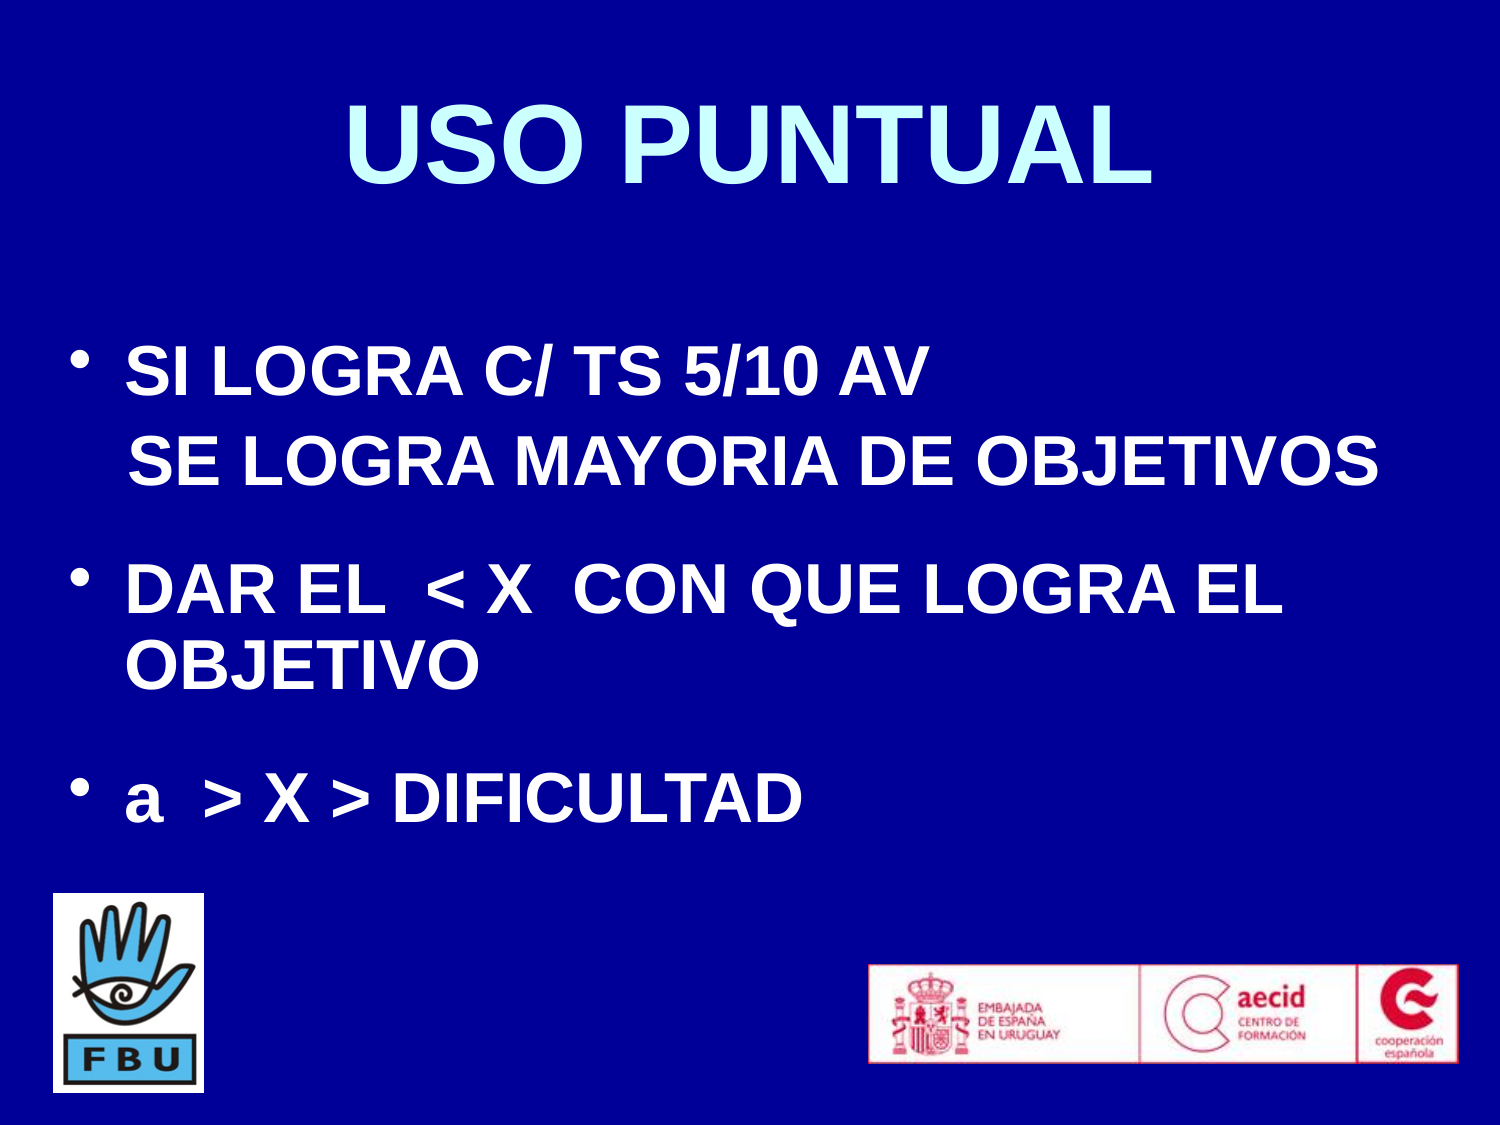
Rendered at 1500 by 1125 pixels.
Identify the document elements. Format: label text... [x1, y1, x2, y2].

picture [867, 963, 1459, 1065]
title USO PUNTUAL [75, 45, 1425, 233]
list SI LOGRA C/ TS 5/10 AV SE LOGRA MAYORIA DE OBJETIVOS DAR EL < X CON QUE LOGRA EL OBJETIVO a > X > DIFICULTAD [53, 326, 1459, 1005]
picture [52, 892, 204, 1093]
